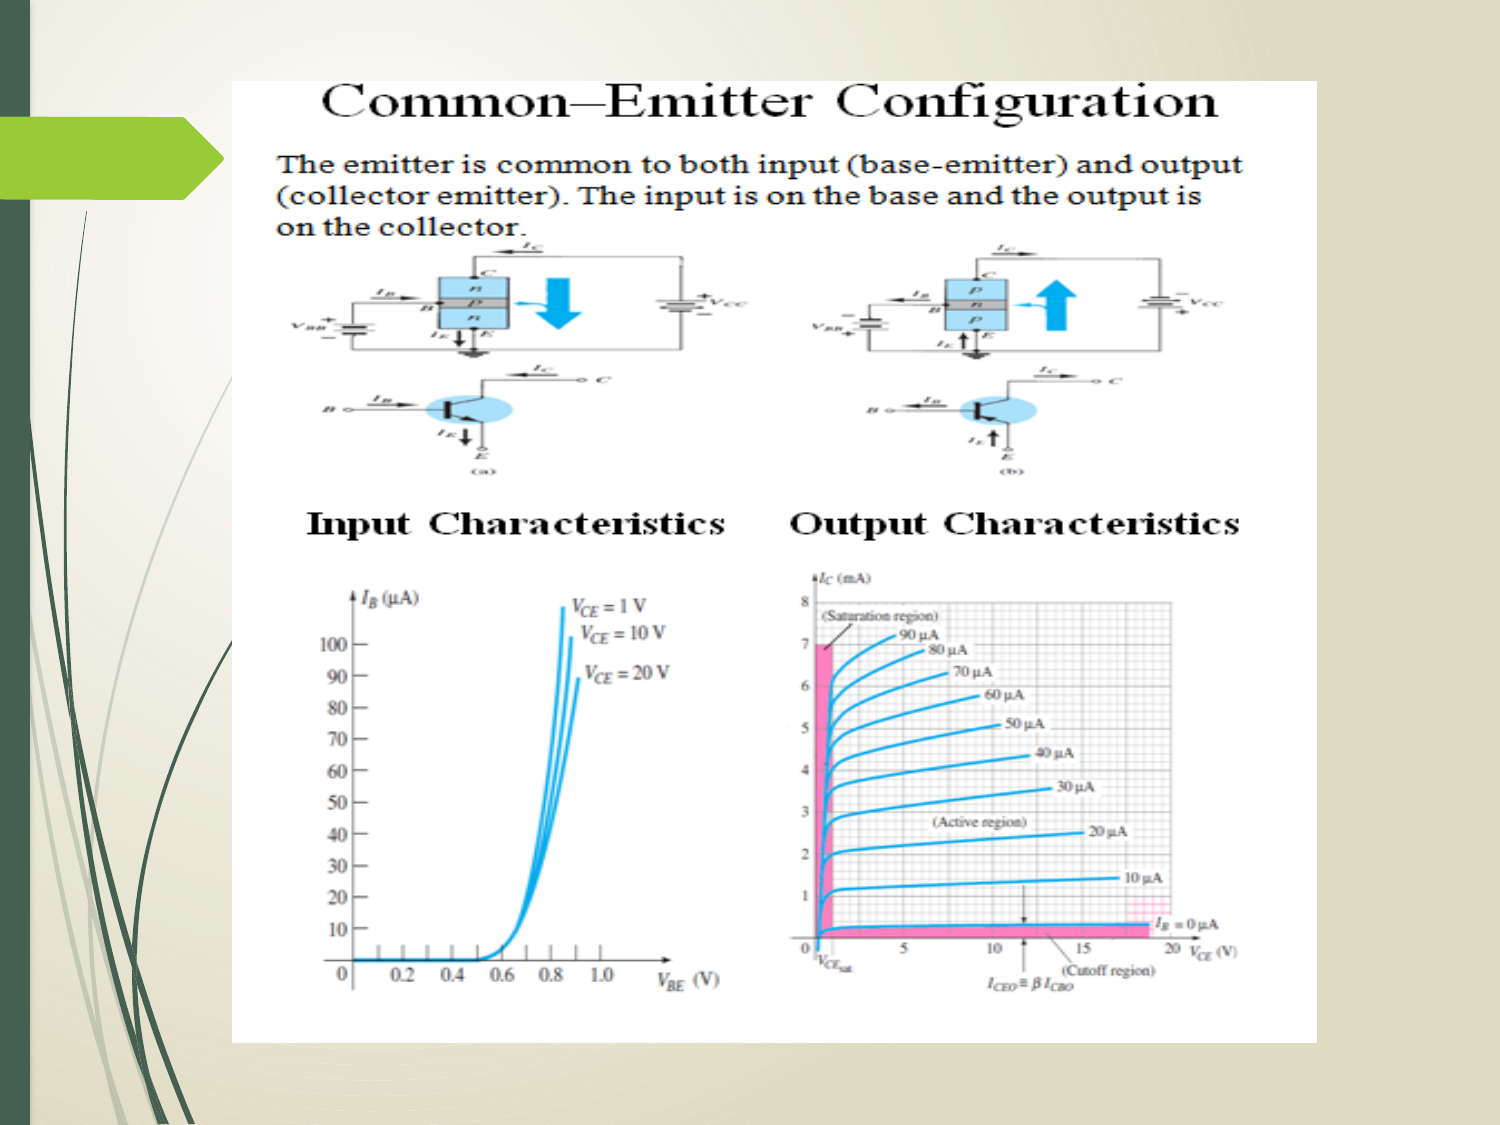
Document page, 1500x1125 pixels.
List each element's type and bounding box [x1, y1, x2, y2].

picture [232, 81, 1317, 1044]
